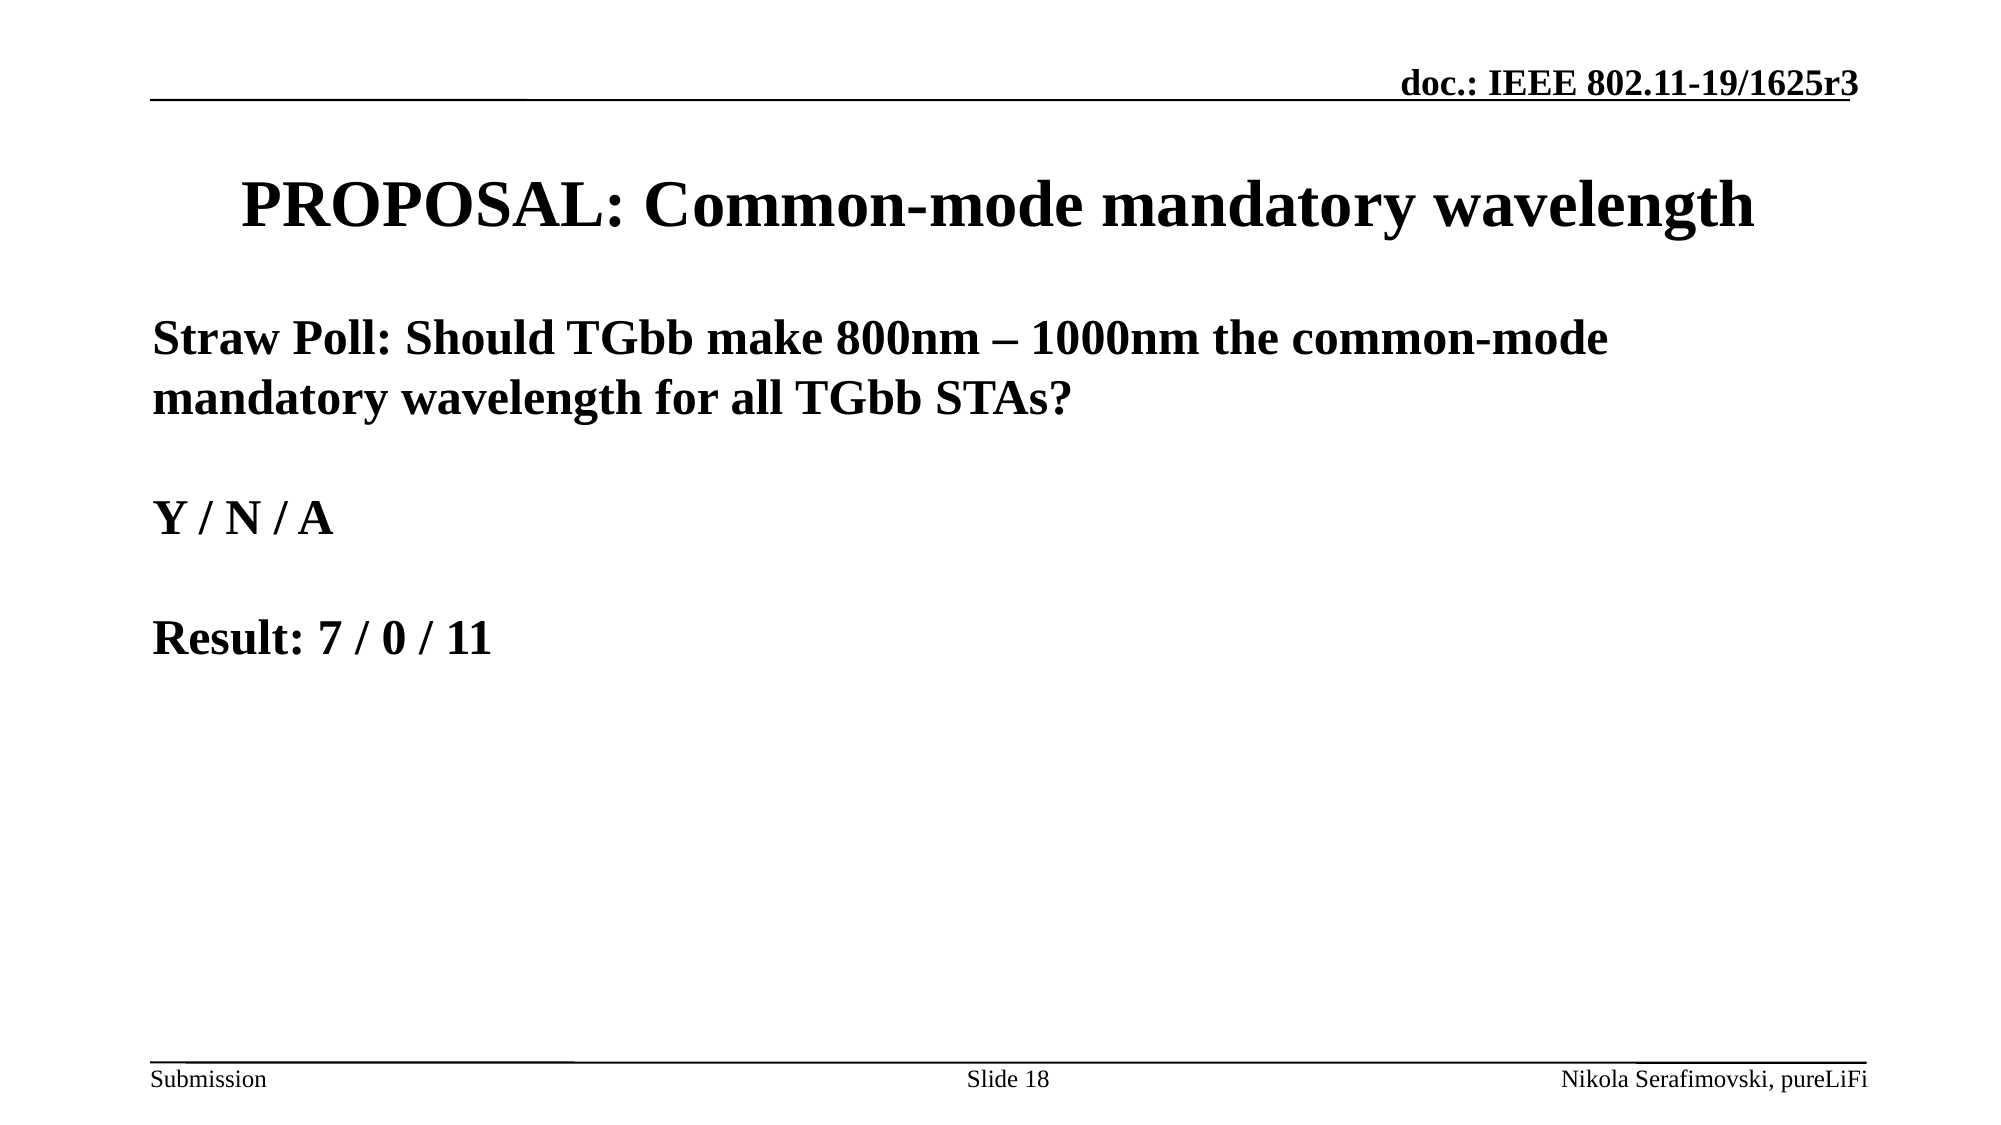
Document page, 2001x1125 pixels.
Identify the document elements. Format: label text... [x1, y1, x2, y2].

footer Nikola Serafimovski, pureLiFi [1171, 1061, 1869, 1093]
text_box Straw Poll: Should TGbb make 800nm – 1000nm the common-mode mandatory wavelength for all TGbb STAs? Y / N / A Result: 7 / 0 / 11 [152, 304, 1850, 1013]
slide_number Slide 18 [950, 1061, 1067, 1123]
title PROPOSAL: Common-mode mandatory wavelength [149, 112, 1850, 288]
